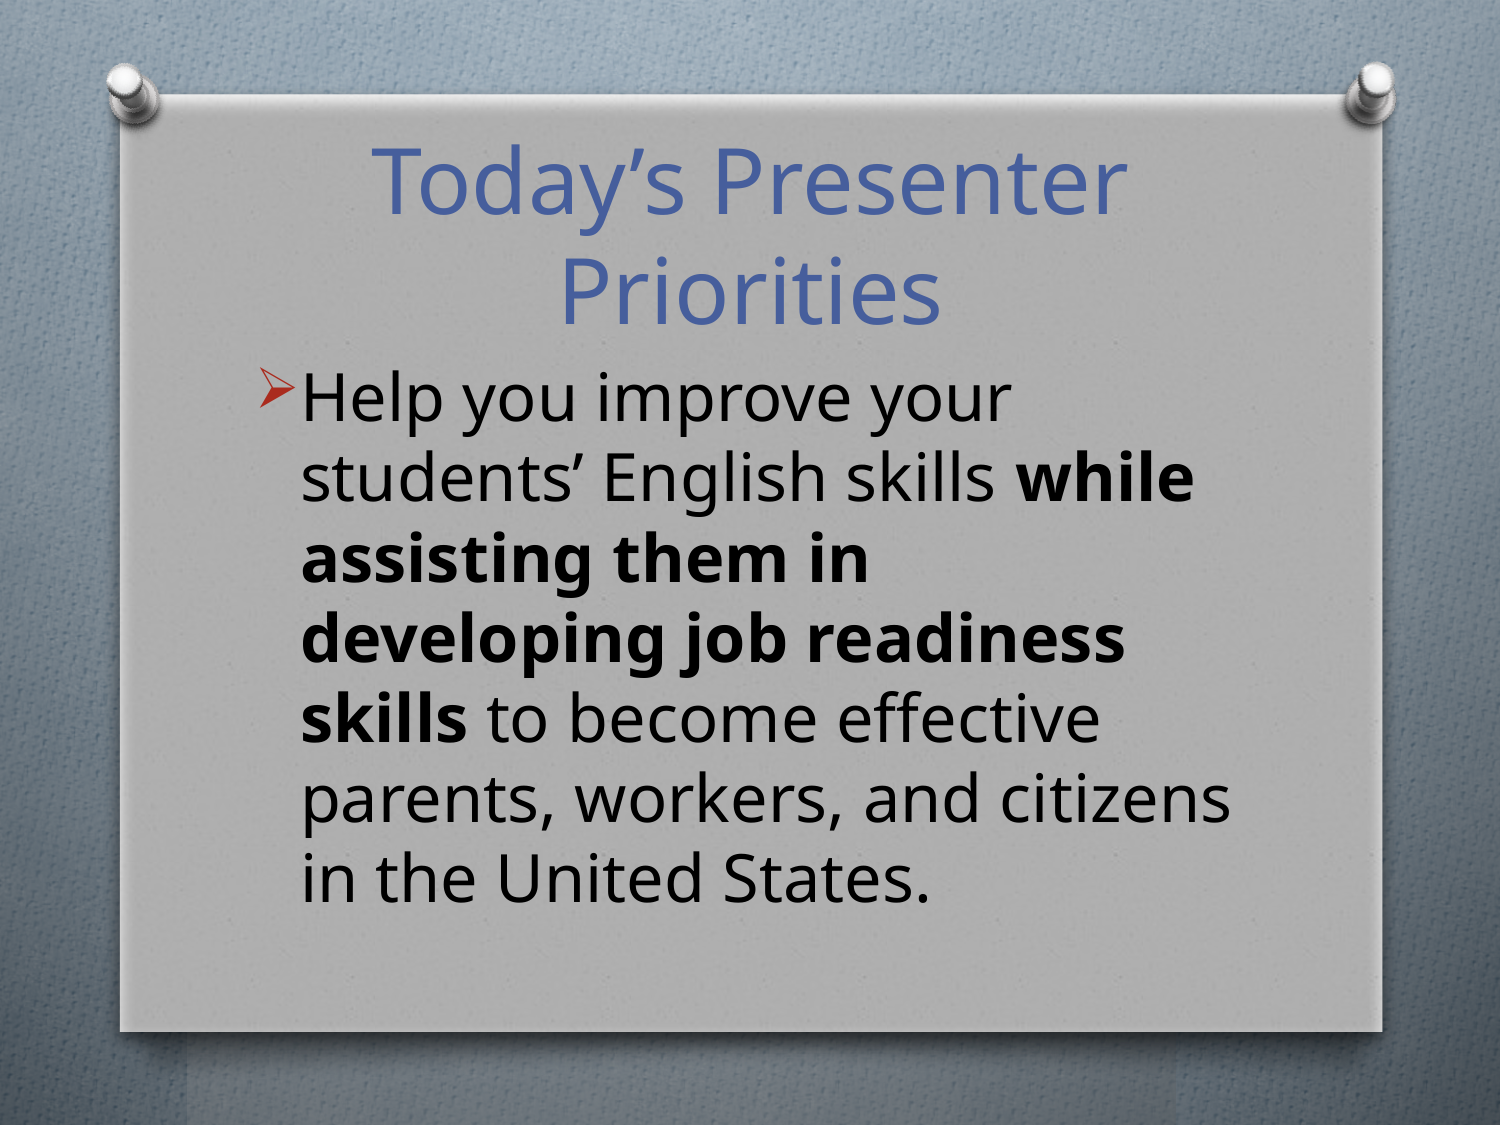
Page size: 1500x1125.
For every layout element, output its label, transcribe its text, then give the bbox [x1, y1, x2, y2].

title Today’s Presenter Priorities [179, 134, 1323, 332]
list Help you improve your students’ English skills while assisting them in developing job readiness skills to become effective parents, workers, and citizens in the United States. [240, 347, 1257, 939]
picture [75, 29, 198, 153]
picture [1317, 35, 1439, 156]
